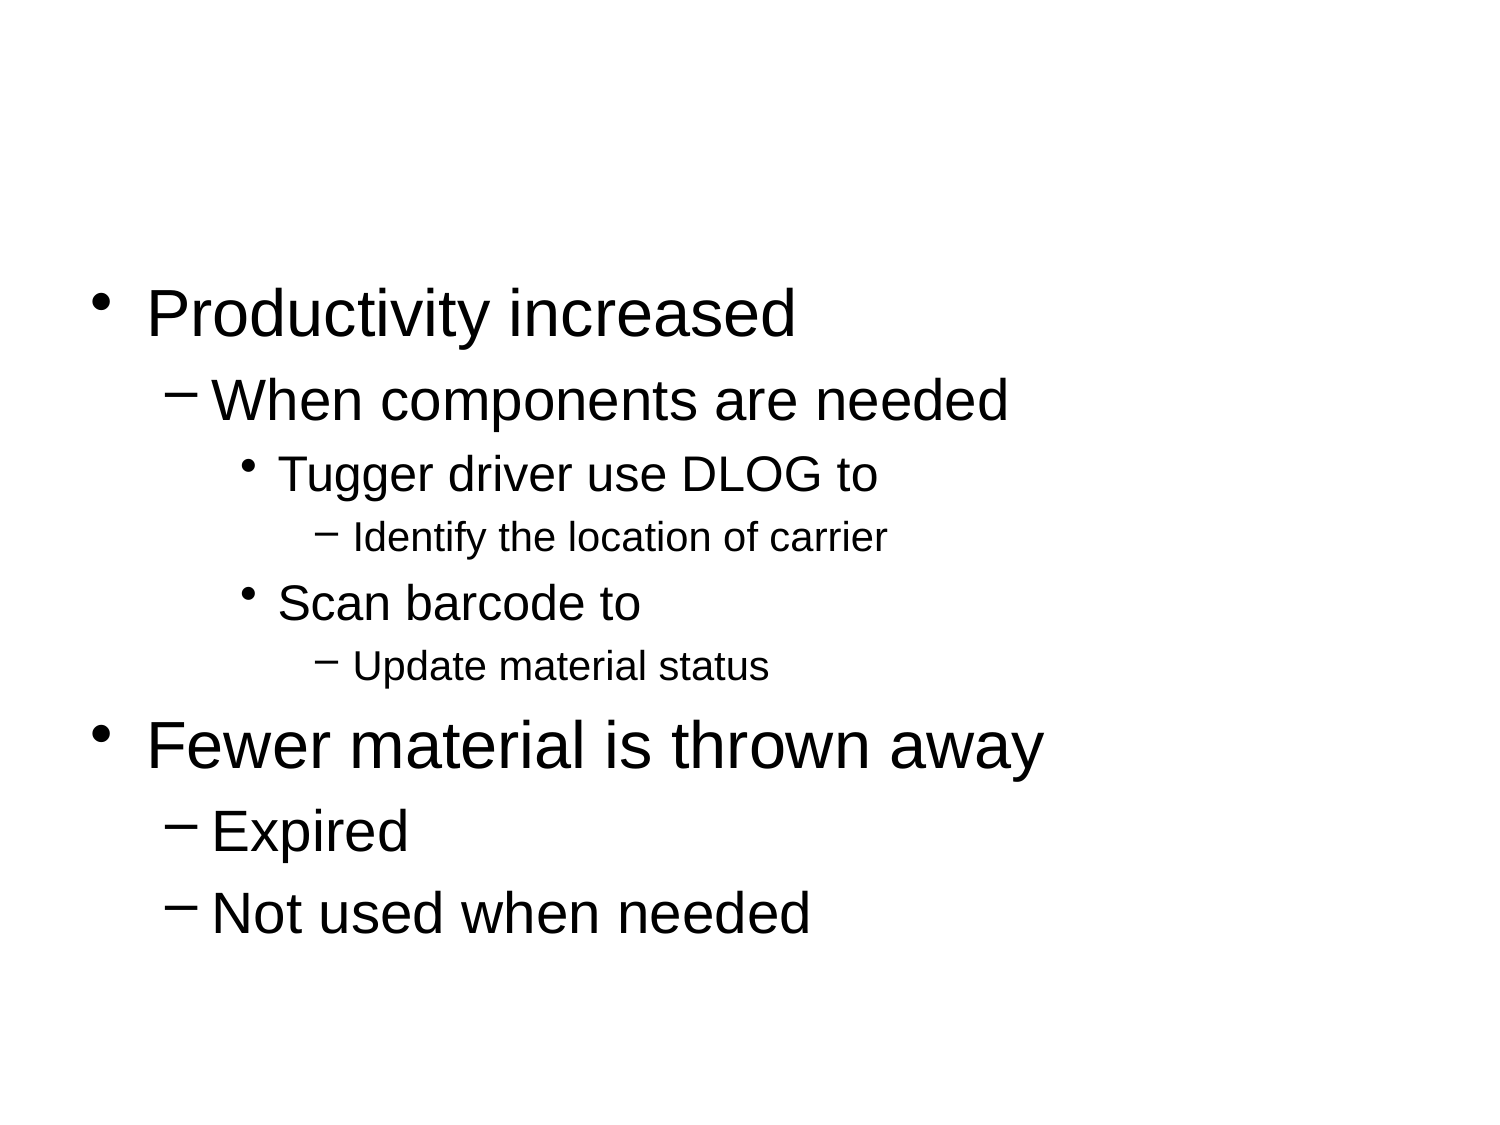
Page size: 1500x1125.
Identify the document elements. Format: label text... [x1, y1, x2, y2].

list Productivity increased When components are needed Tugger driver use DLOG to Identify the location of carrier Scan barcode to Update material status Fewer material is thrown away Expired Not used when needed [75, 262, 1425, 1005]
